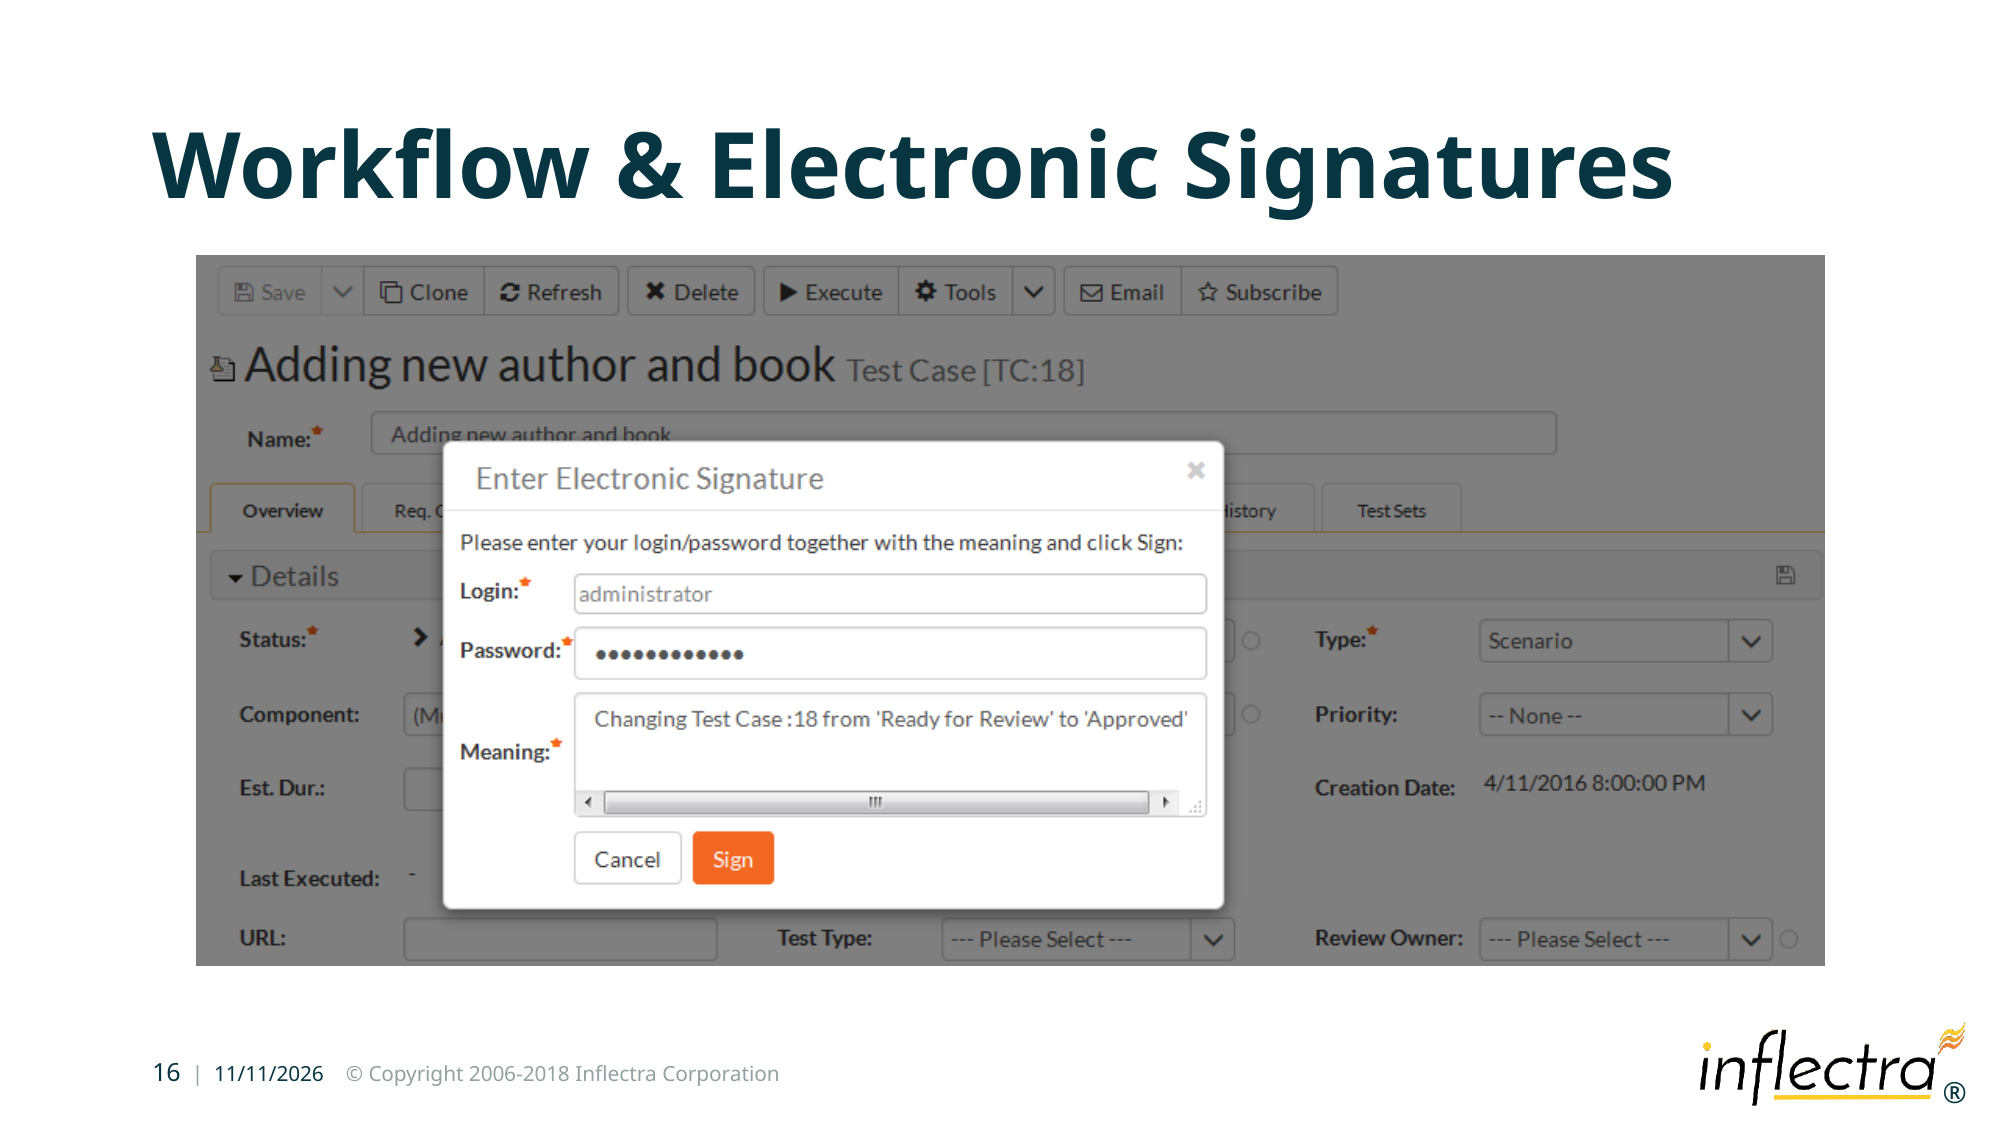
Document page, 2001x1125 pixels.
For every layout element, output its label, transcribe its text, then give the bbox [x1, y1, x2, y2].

title Workflow & Electronic Signatures [137, 59, 1863, 278]
picture [196, 255, 1825, 966]
picture [1692, 1016, 1971, 1112]
